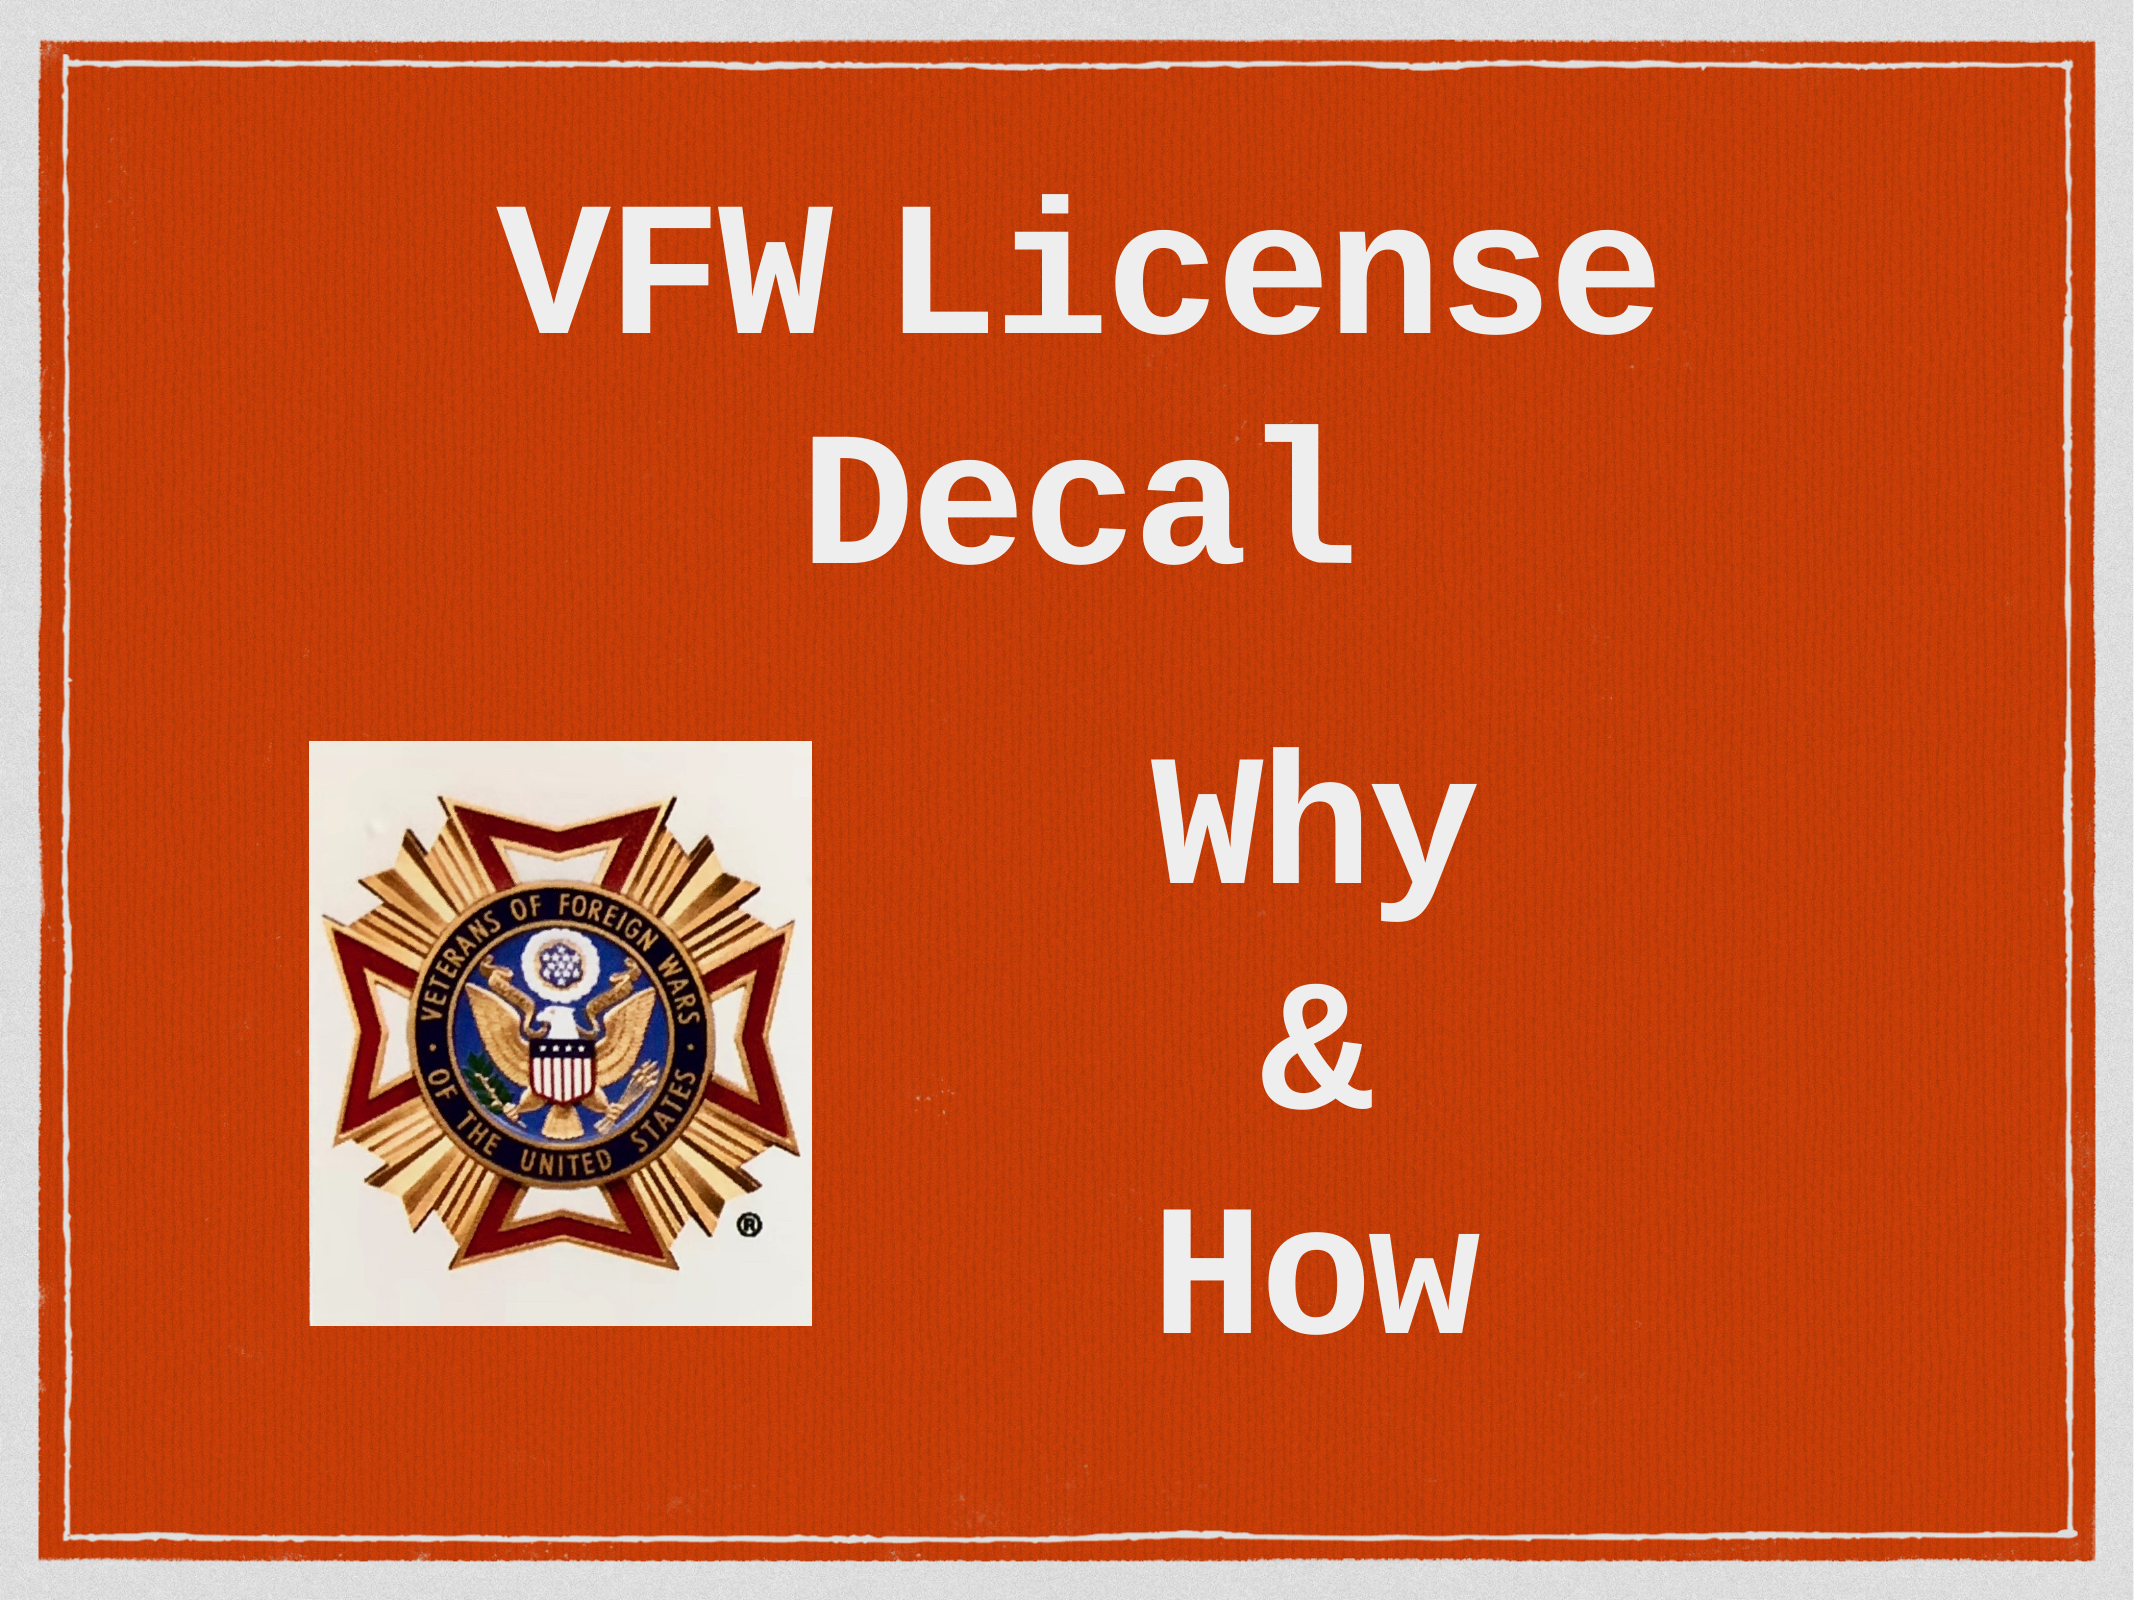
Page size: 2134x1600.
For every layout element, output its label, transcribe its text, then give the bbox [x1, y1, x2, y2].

text_box VFW License Decal [222, 118, 1939, 611]
text_box Why & How [1143, 687, 1490, 1379]
picture [0, 0, 2134, 1600]
